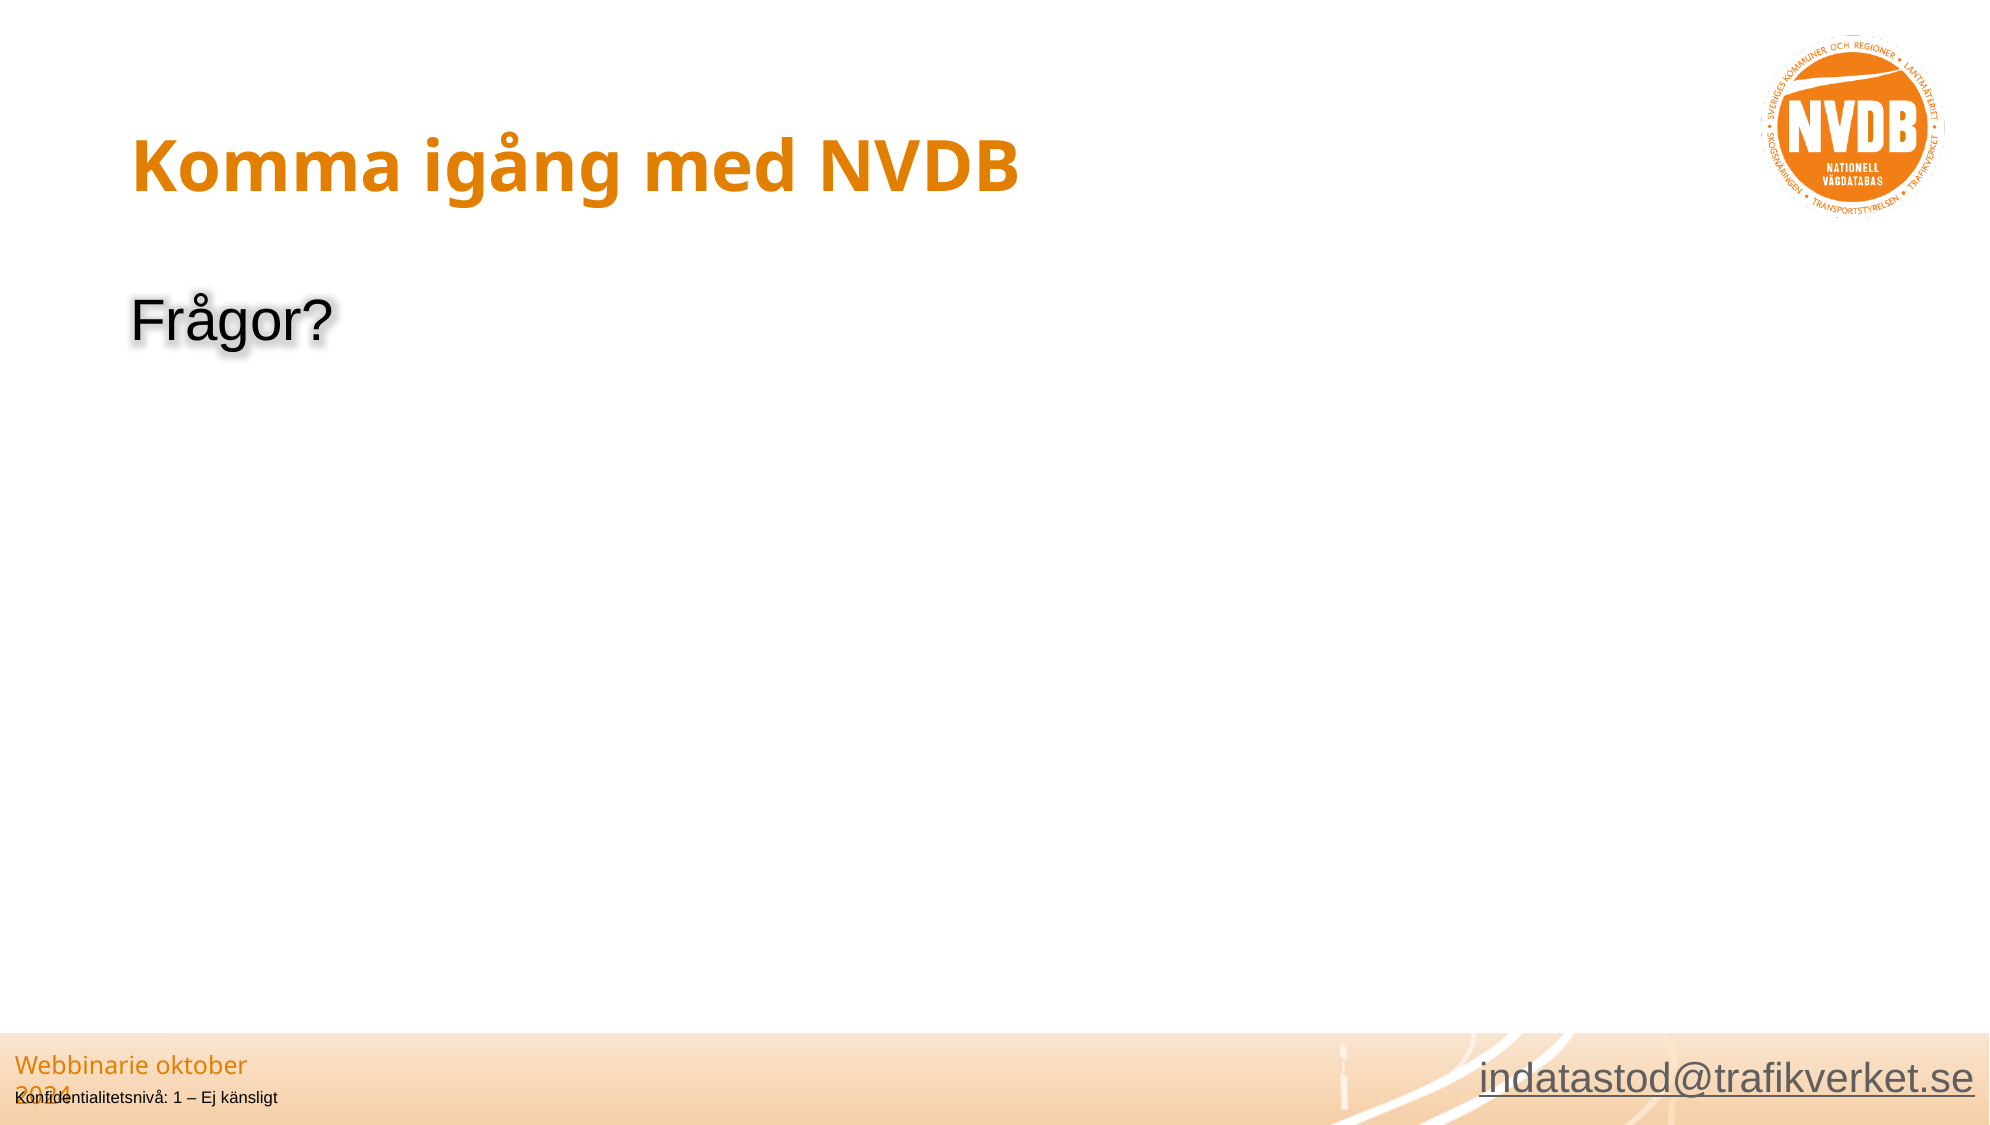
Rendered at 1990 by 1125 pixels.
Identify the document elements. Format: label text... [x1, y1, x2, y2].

picture [0, 1033, 1990, 1125]
text_box indatastod@trafikverket.se [1418, 1043, 1990, 1109]
picture [1751, 29, 1951, 226]
text_box Frågor? [115, 274, 1479, 360]
text_box Konfidentialitetsnivå: 1 – Ej känsligt [0, 1079, 621, 1115]
text_box Webbinarie oktober 2024 [0, 1042, 300, 1079]
title Komma igång med NVDB [115, 113, 1713, 215]
